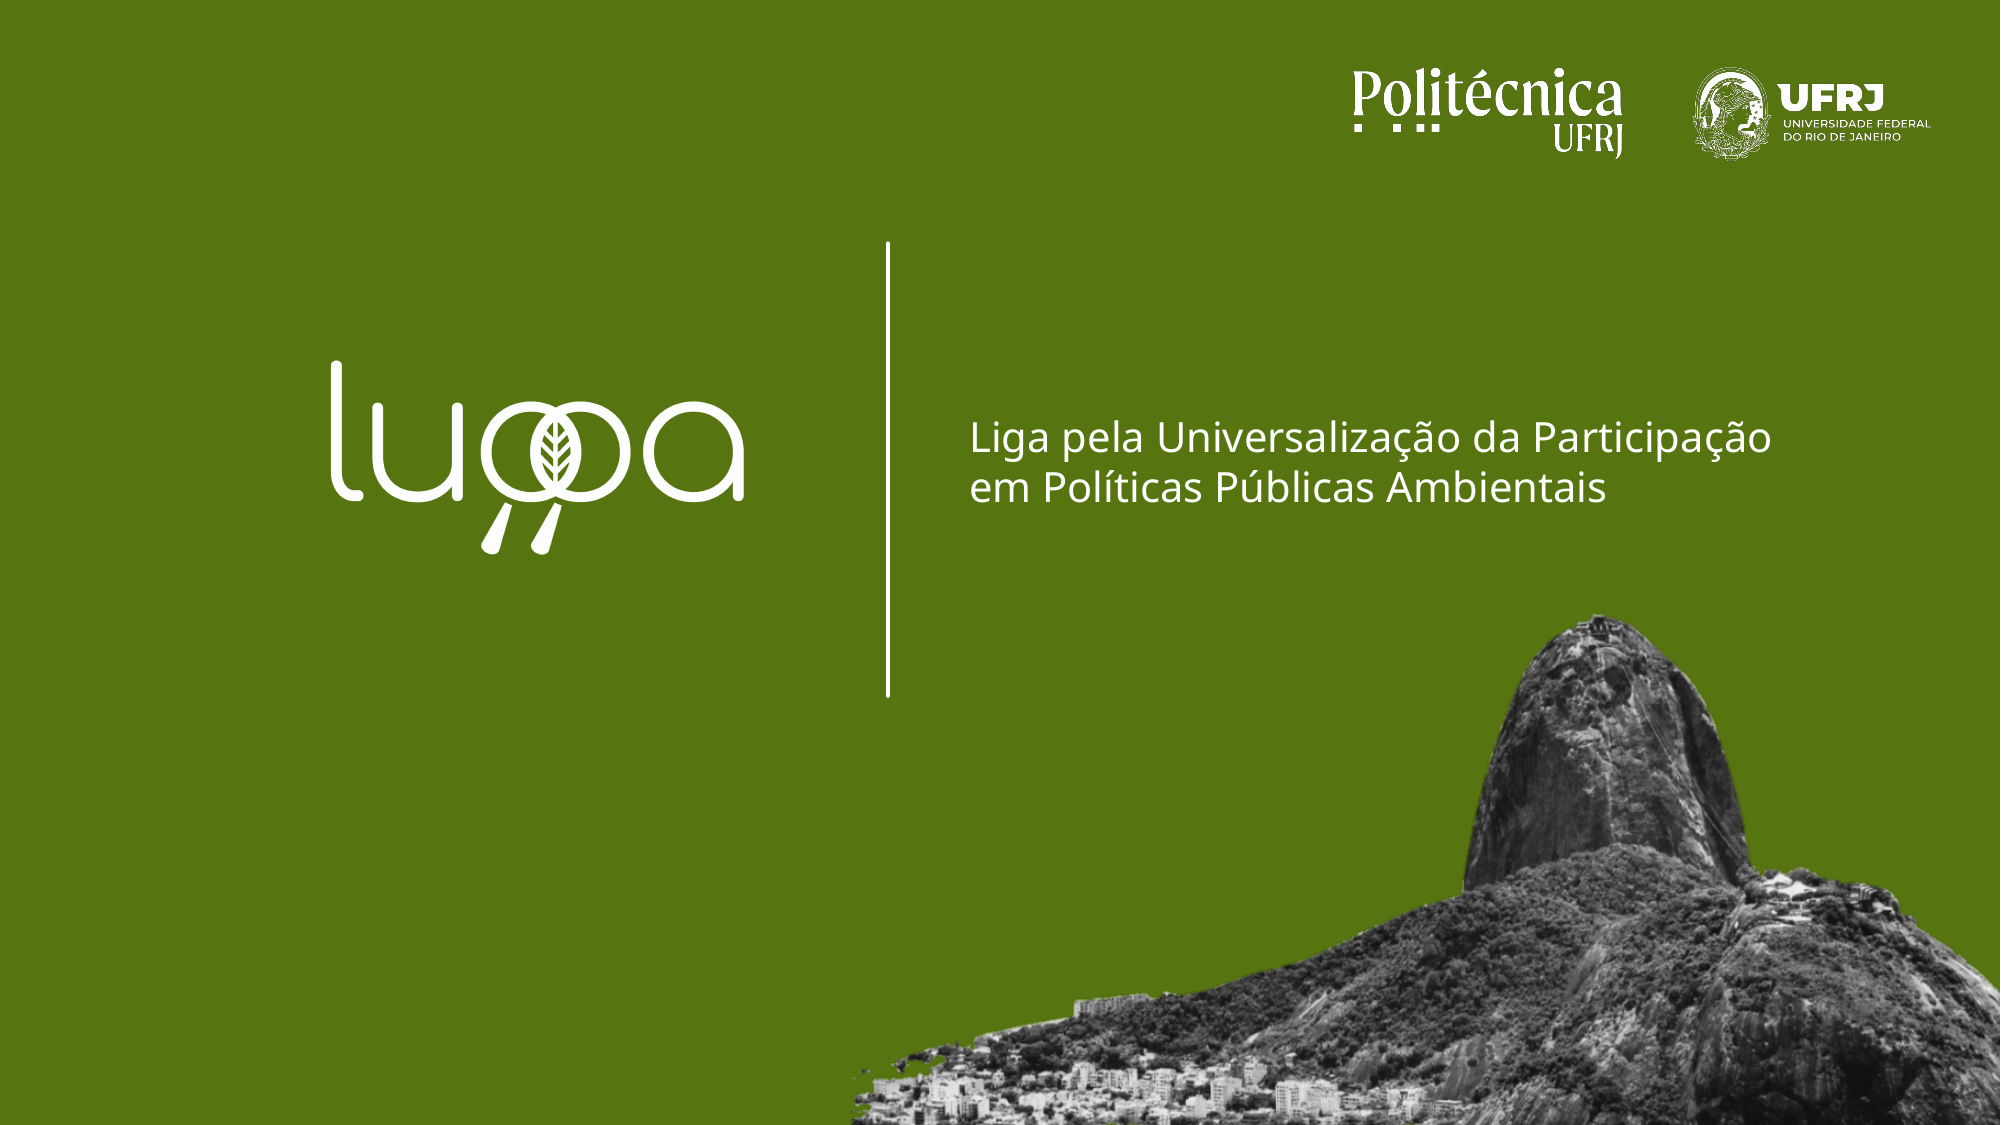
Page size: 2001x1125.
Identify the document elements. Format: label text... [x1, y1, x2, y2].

text_box Liga pela Universalização da Participação em Políticas Públicas Ambientais [954, 402, 1852, 518]
picture [840, 602, 2000, 1125]
picture [1353, 67, 1623, 161]
picture [1665, 39, 1958, 188]
picture [297, 339, 773, 581]
